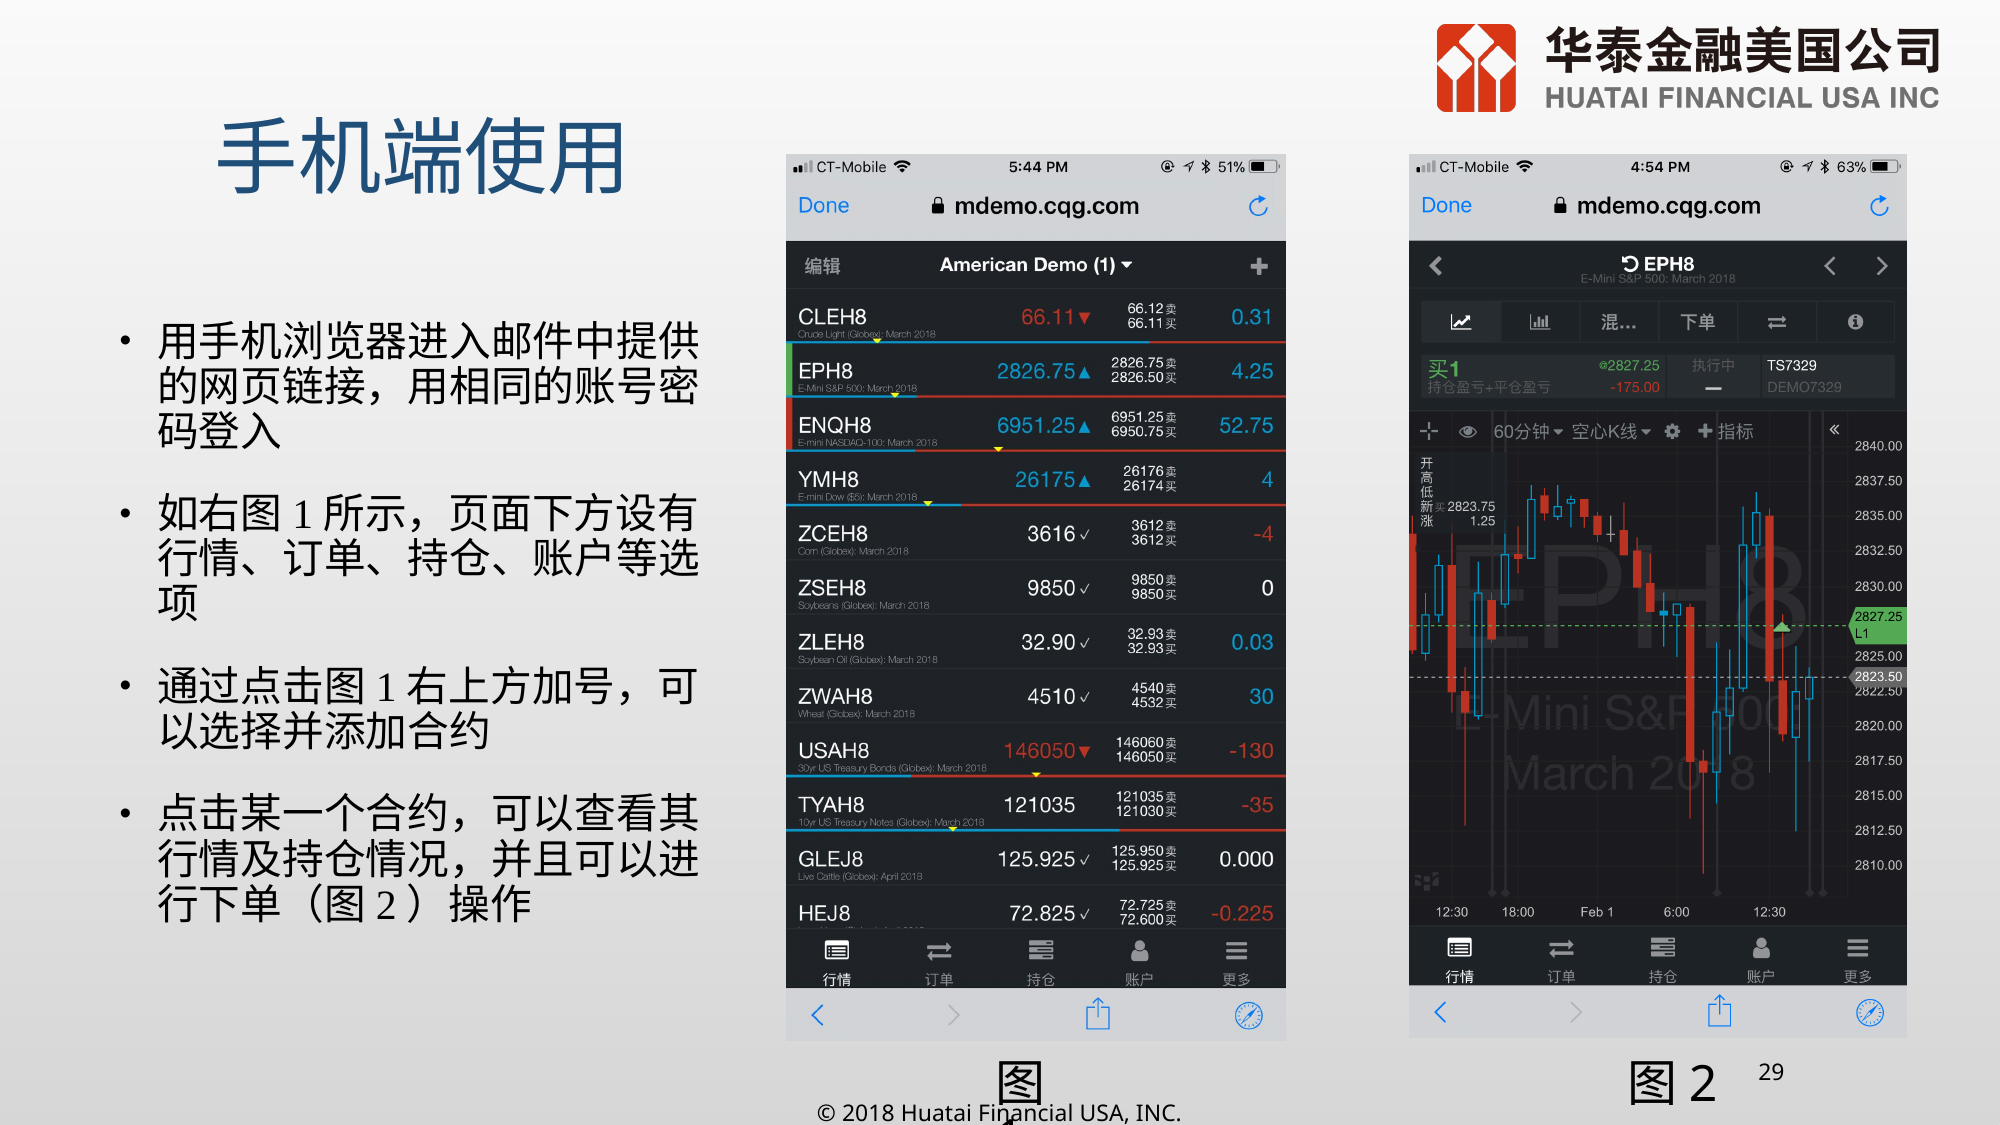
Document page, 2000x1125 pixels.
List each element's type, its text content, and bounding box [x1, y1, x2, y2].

picture [1437, 24, 1949, 114]
picture [1409, 153, 1907, 1038]
slide_number 29 [1612, 1057, 1800, 1088]
picture [786, 153, 1286, 1041]
list 用手机浏览器进入邮件中提供的网页链接，用相同的账号密码登入 如右图1所示，页面下方设有行情、订单、持仓、账户等选项 通过点击图1右上方加号，可以选择并添加合约 点击某一个合约，可以查看其行情及持仓情况，并且可以进行下单（图2）操作 [97, 312, 736, 941]
text_box 图2 [1612, 1088, 1737, 1120]
text_box 图2 [1612, 1050, 1737, 1057]
text_box © 2018 Huatai Financial USA, INC. [780, 1099, 1219, 1125]
text_box 手机端使用 [199, 87, 1800, 213]
text_box 图1 [980, 1050, 1092, 1099]
